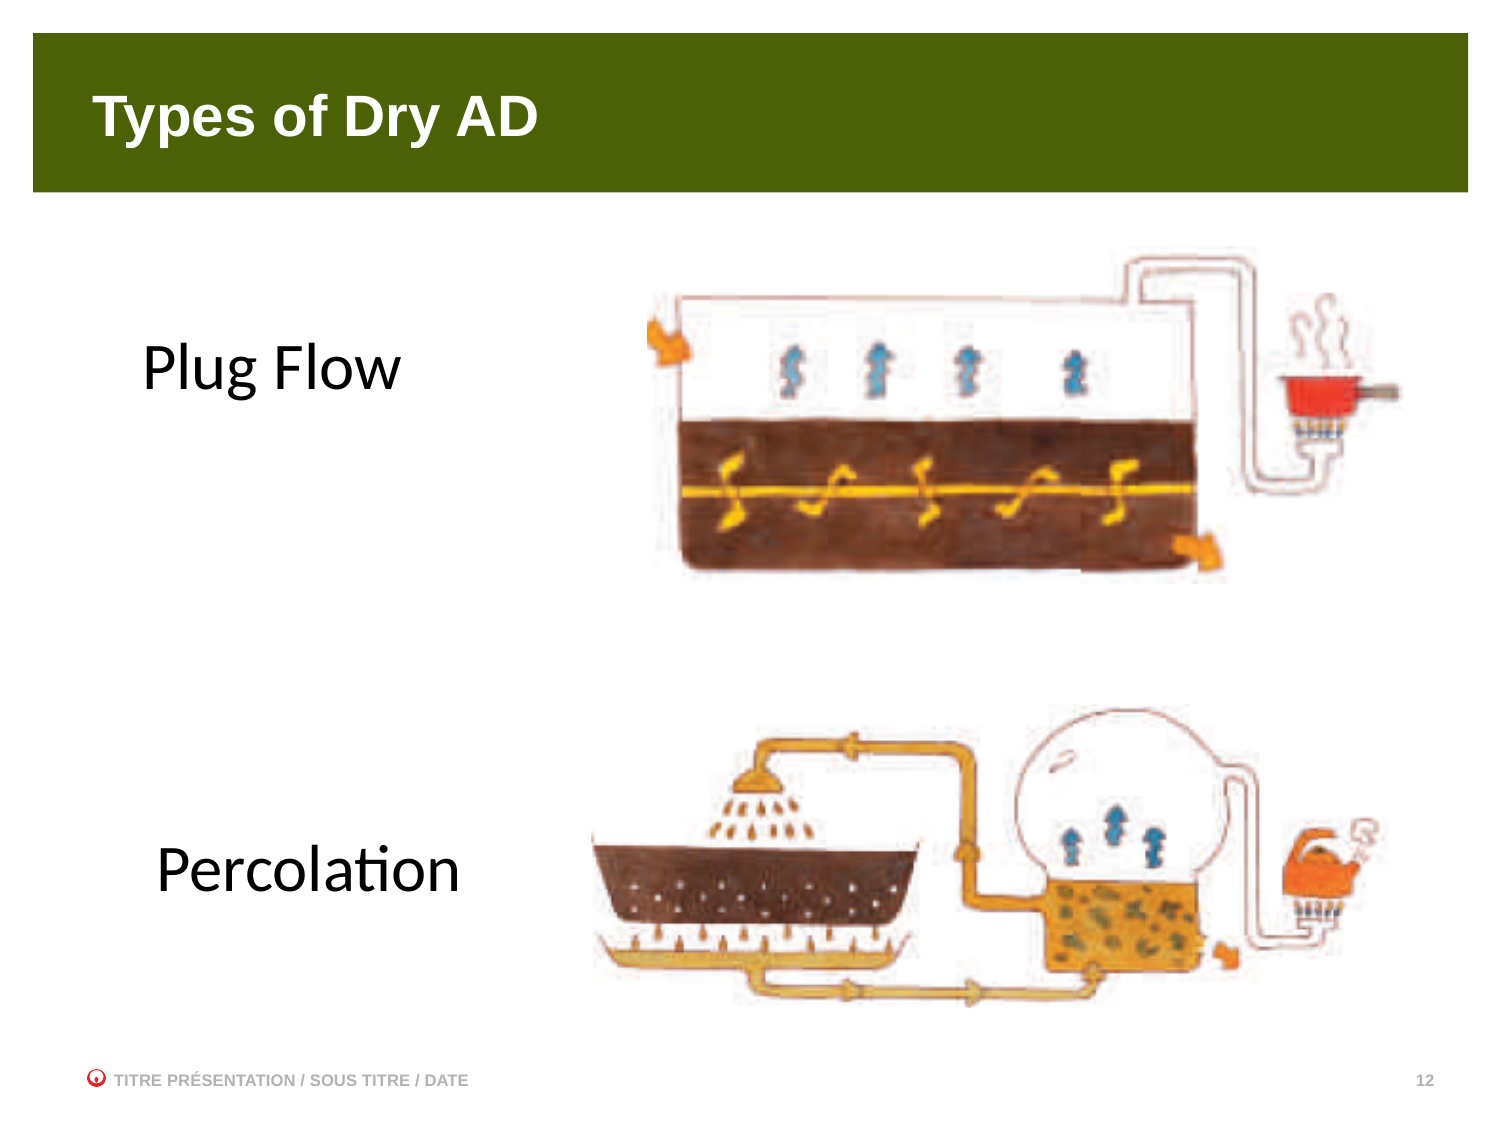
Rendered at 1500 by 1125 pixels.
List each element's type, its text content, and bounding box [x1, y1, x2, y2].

text_box Plug Flow [127, 315, 418, 411]
picture [647, 245, 1412, 585]
picture [87, 1069, 98, 1087]
text_box Percolation [141, 817, 478, 913]
title Types of Dry AD [33, 33, 1469, 193]
footer TITRE PRÉSENTATION / SOUS TITRE / DATE [98, 1049, 574, 1110]
slide_number 12 [1099, 1049, 1450, 1110]
picture [590, 701, 1390, 1030]
